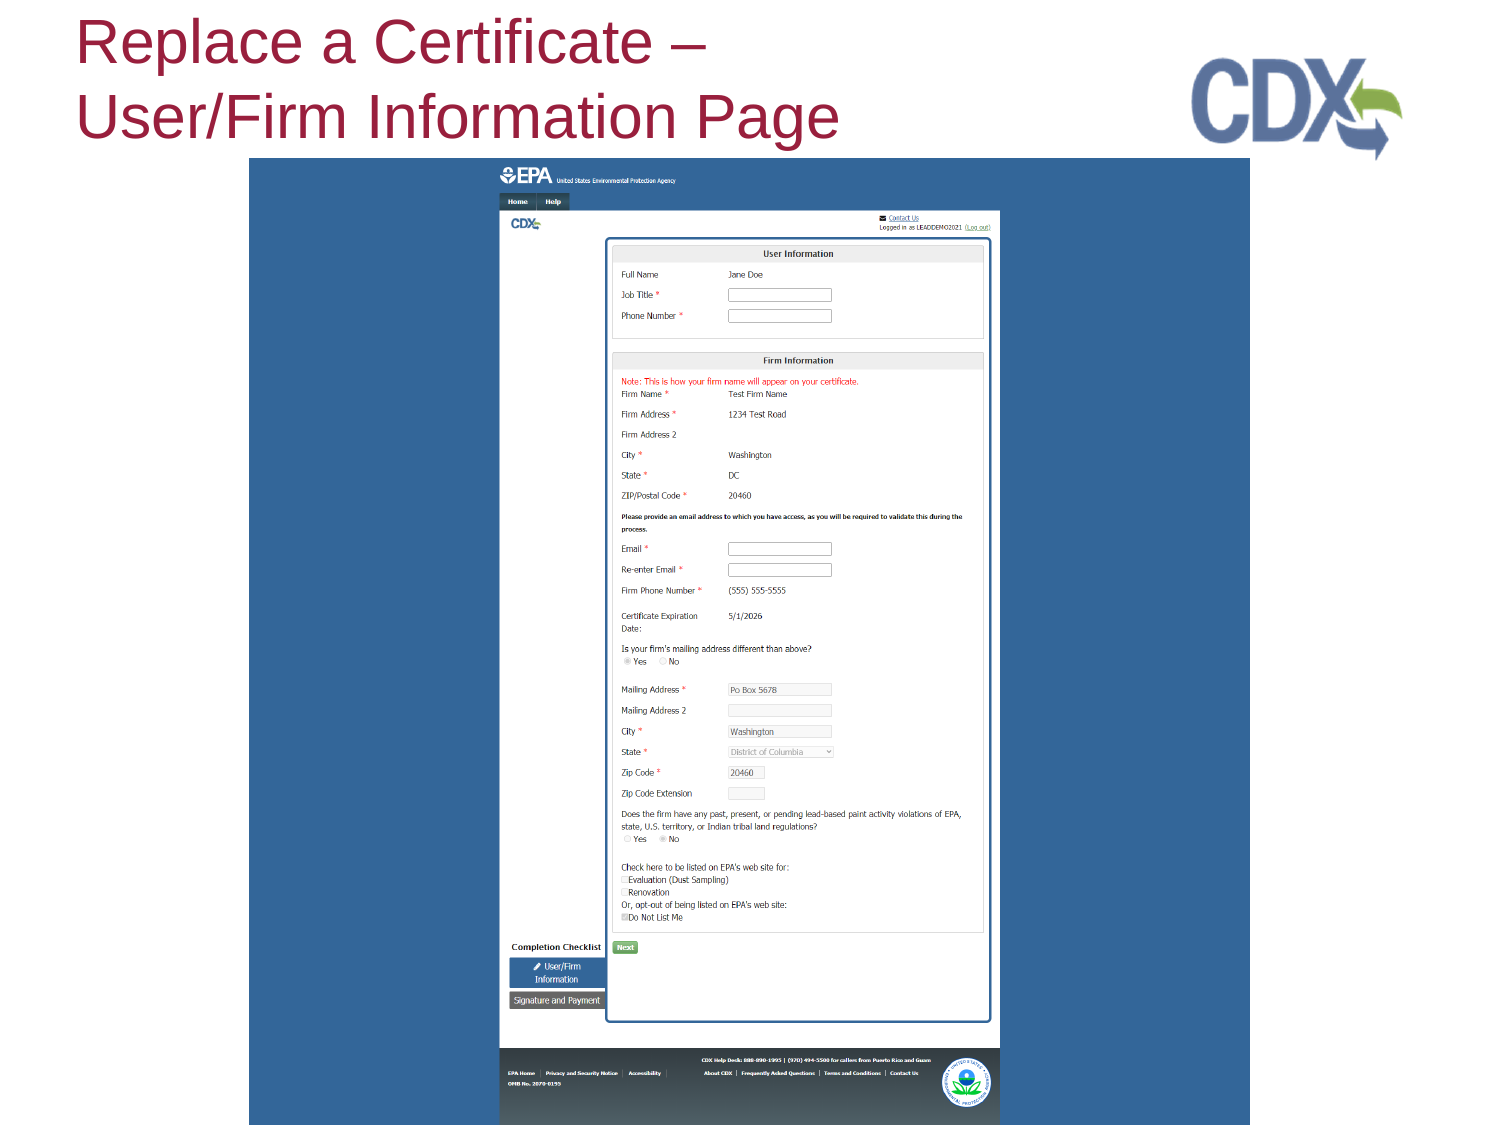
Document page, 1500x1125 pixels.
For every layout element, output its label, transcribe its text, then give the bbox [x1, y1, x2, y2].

title Replace a Certificate – User/Firm Information Page [75, 0, 1115, 152]
picture [249, 24, 1426, 1125]
